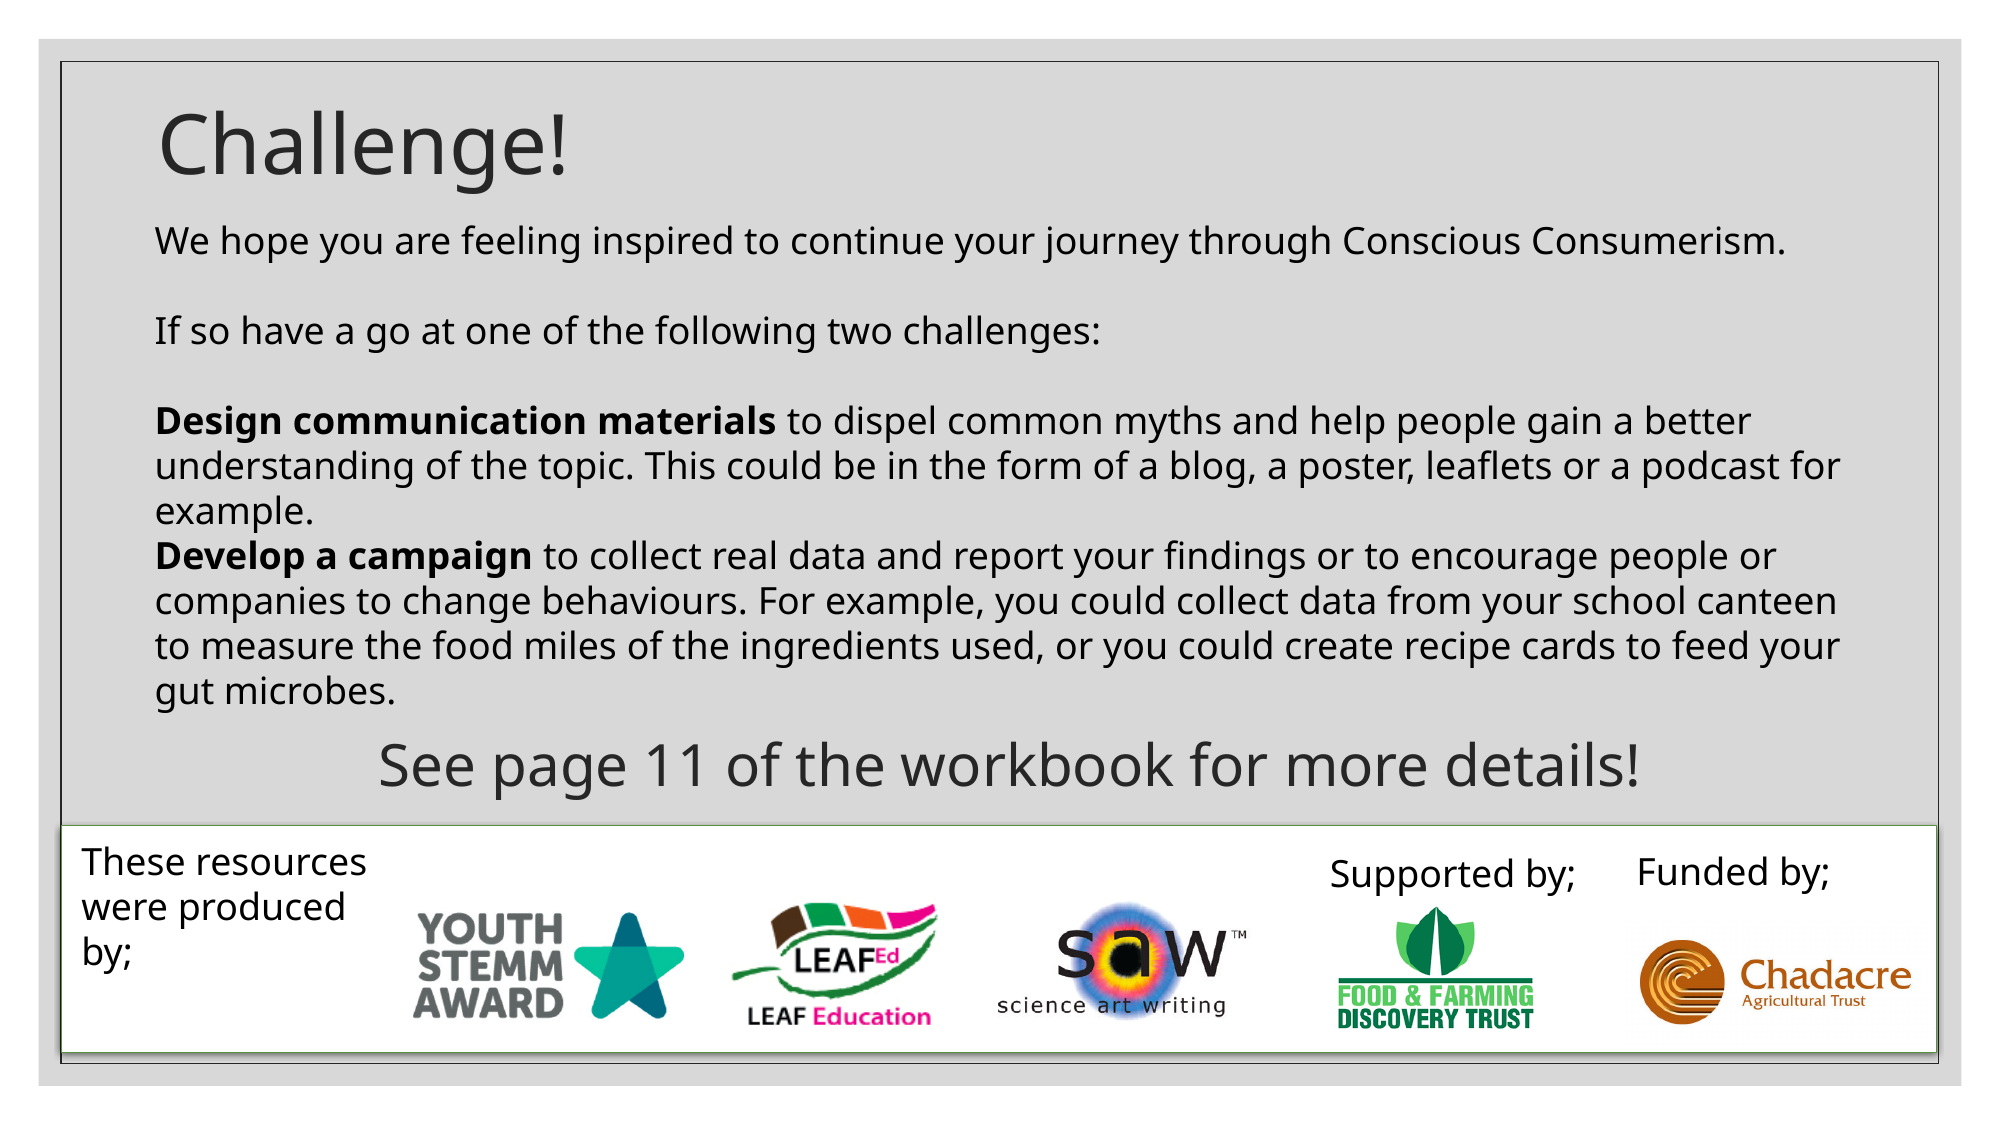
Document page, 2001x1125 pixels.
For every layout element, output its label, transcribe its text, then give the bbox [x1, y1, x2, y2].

picture [725, 885, 949, 1046]
title Challenge! [142, 88, 1793, 207]
picture [1620, 921, 1934, 1045]
text_box Supported by; [1315, 842, 1779, 902]
text_box Funded by; [1621, 840, 2000, 901]
picture [407, 891, 687, 1042]
picture [1332, 894, 1536, 1046]
picture [998, 874, 1256, 1048]
text_box We hope you are feeling inspired to continue your journey through Conscious Consumerism. If so have a go at one of the following two challenges: Design communication materials to dispel common myths and help people gain a better understanding of the topic. This could be in the form of a blog, a poster, leaflets or a podcast for example. Develop a campaign to collect real data and report your findings or to encourage people or companies to change behaviours. For example, you could collect data from your school canteen to measure the food miles of the ingredients used, or you could create recipe cards to feed your gut microbes. [139, 209, 1882, 810]
text_box These resources were produced by; [66, 830, 460, 981]
text_box [61, 825, 1937, 1053]
text_box See page 11 of the workbook for more details! [184, 709, 1835, 822]
